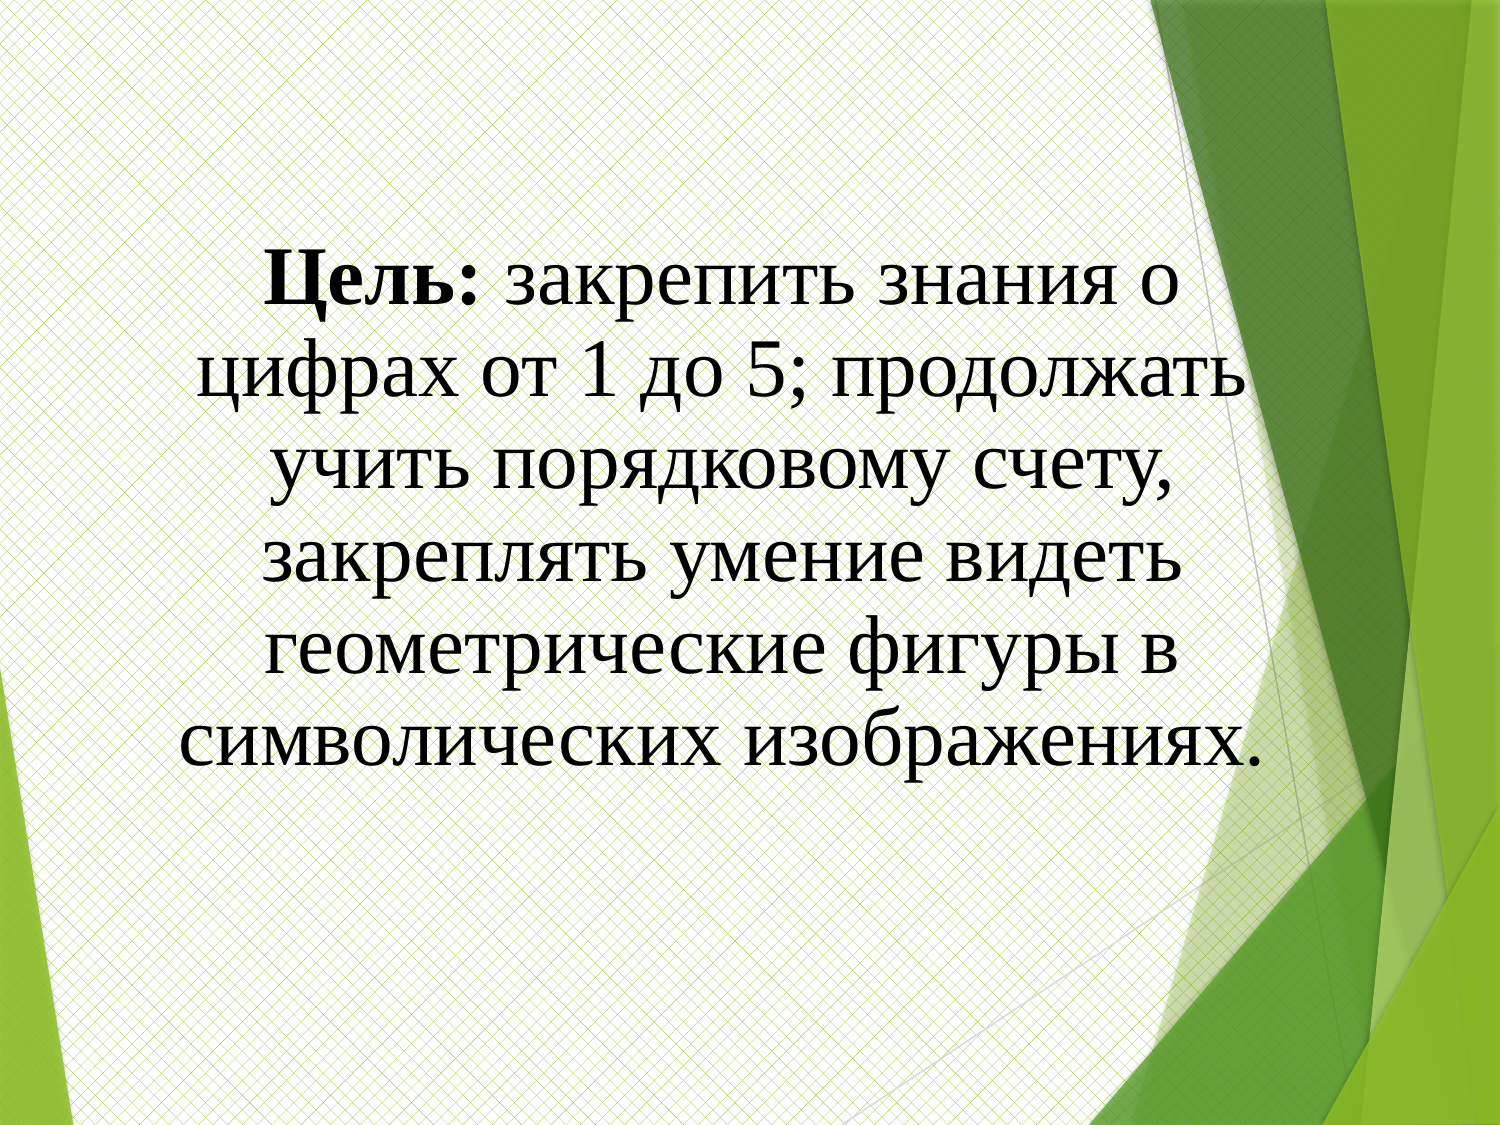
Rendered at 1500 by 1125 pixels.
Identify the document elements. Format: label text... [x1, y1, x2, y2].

title Цель: закрепить знания о цифрах от 1 до 5; продолжать учить порядковому счету, закреплять умение видеть геометрические фигуры в символических изображениях. [125, 109, 1321, 924]
